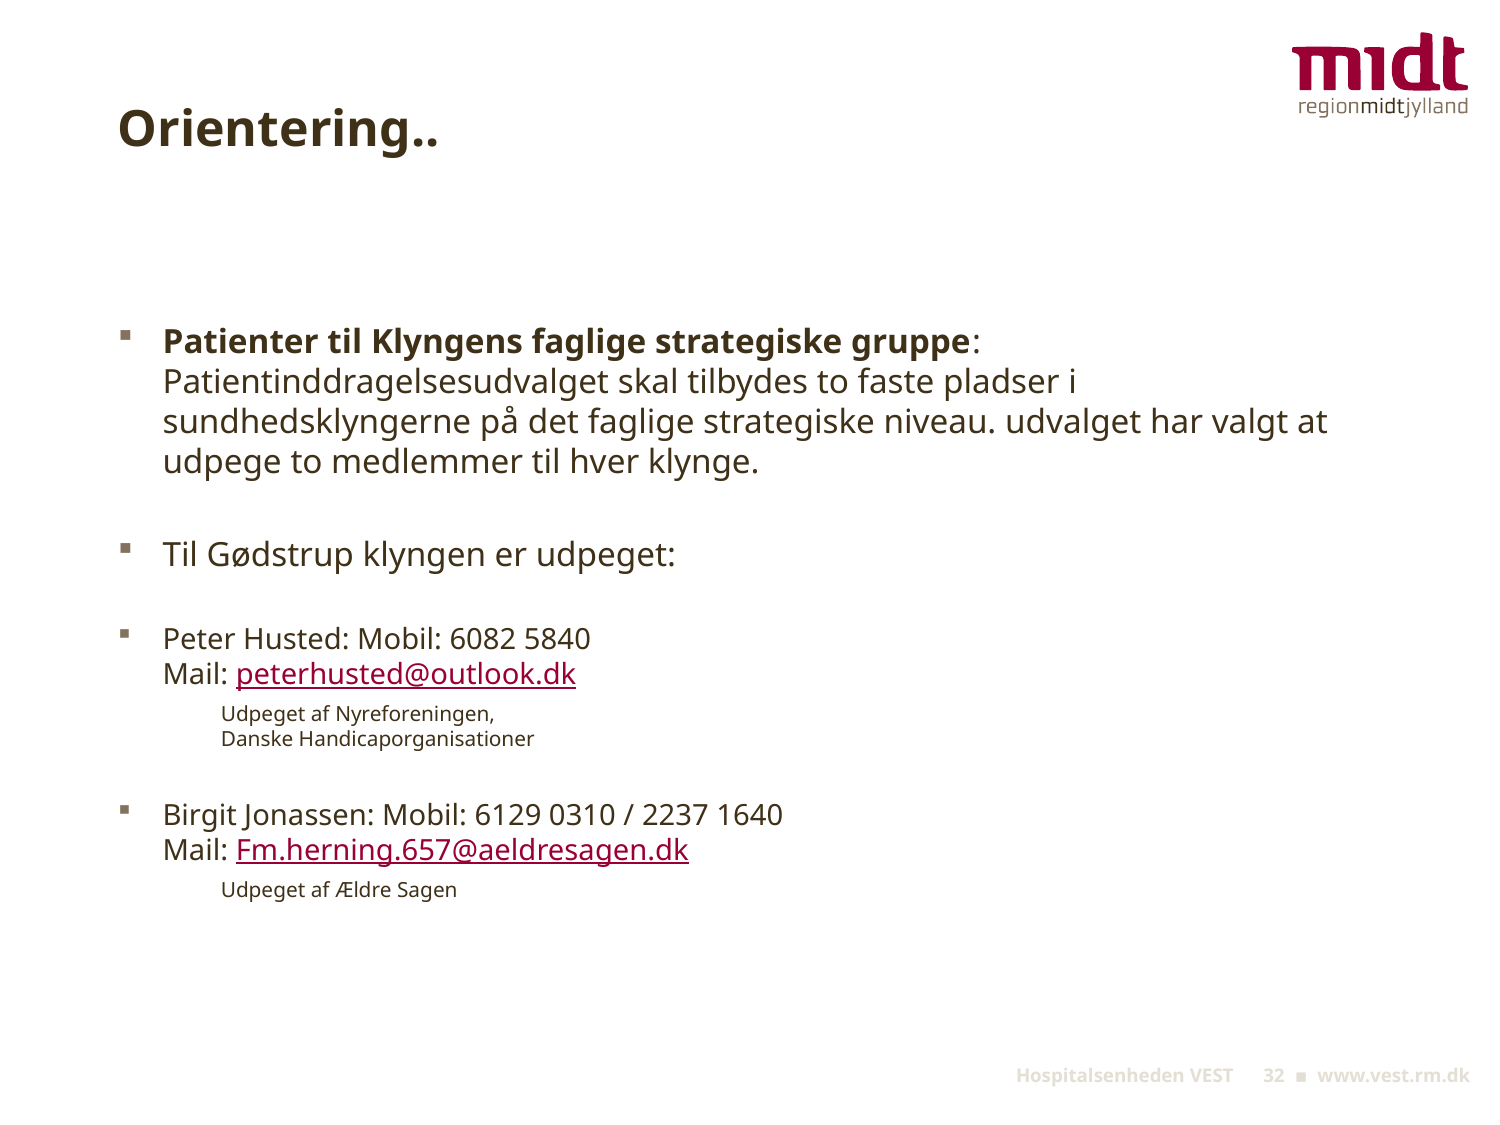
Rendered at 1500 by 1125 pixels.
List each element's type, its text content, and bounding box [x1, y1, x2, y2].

title Orientering.. [117, 42, 1299, 157]
footer Hospitalsenheden VEST 32 ▪ www.vest.rm.dk [649, 1038, 1471, 1090]
list Patienter til Klyngens faglige strategiske gruppe: Patientinddragelsesudvalget skal tilbydes to faste pladser i sundhedsklyngerne på det faglige strategiske niveau. udvalget har valgt at udpege to medlemmer til hver klynge. Til Gødstrup klyngen er udpeget: Peter Husted: Mobil: 6082 5840 Mail: peterhusted@outlook.dk Udpeget af Nyreforeningen, Danske Handicaporganisationer Birgit Jonassen: Mobil: 6129 0310 / 2237 1640 Mail: Fm.herning.657@aeldresagen.dk Udpeget af Ældre Sagen [117, 209, 1369, 1012]
